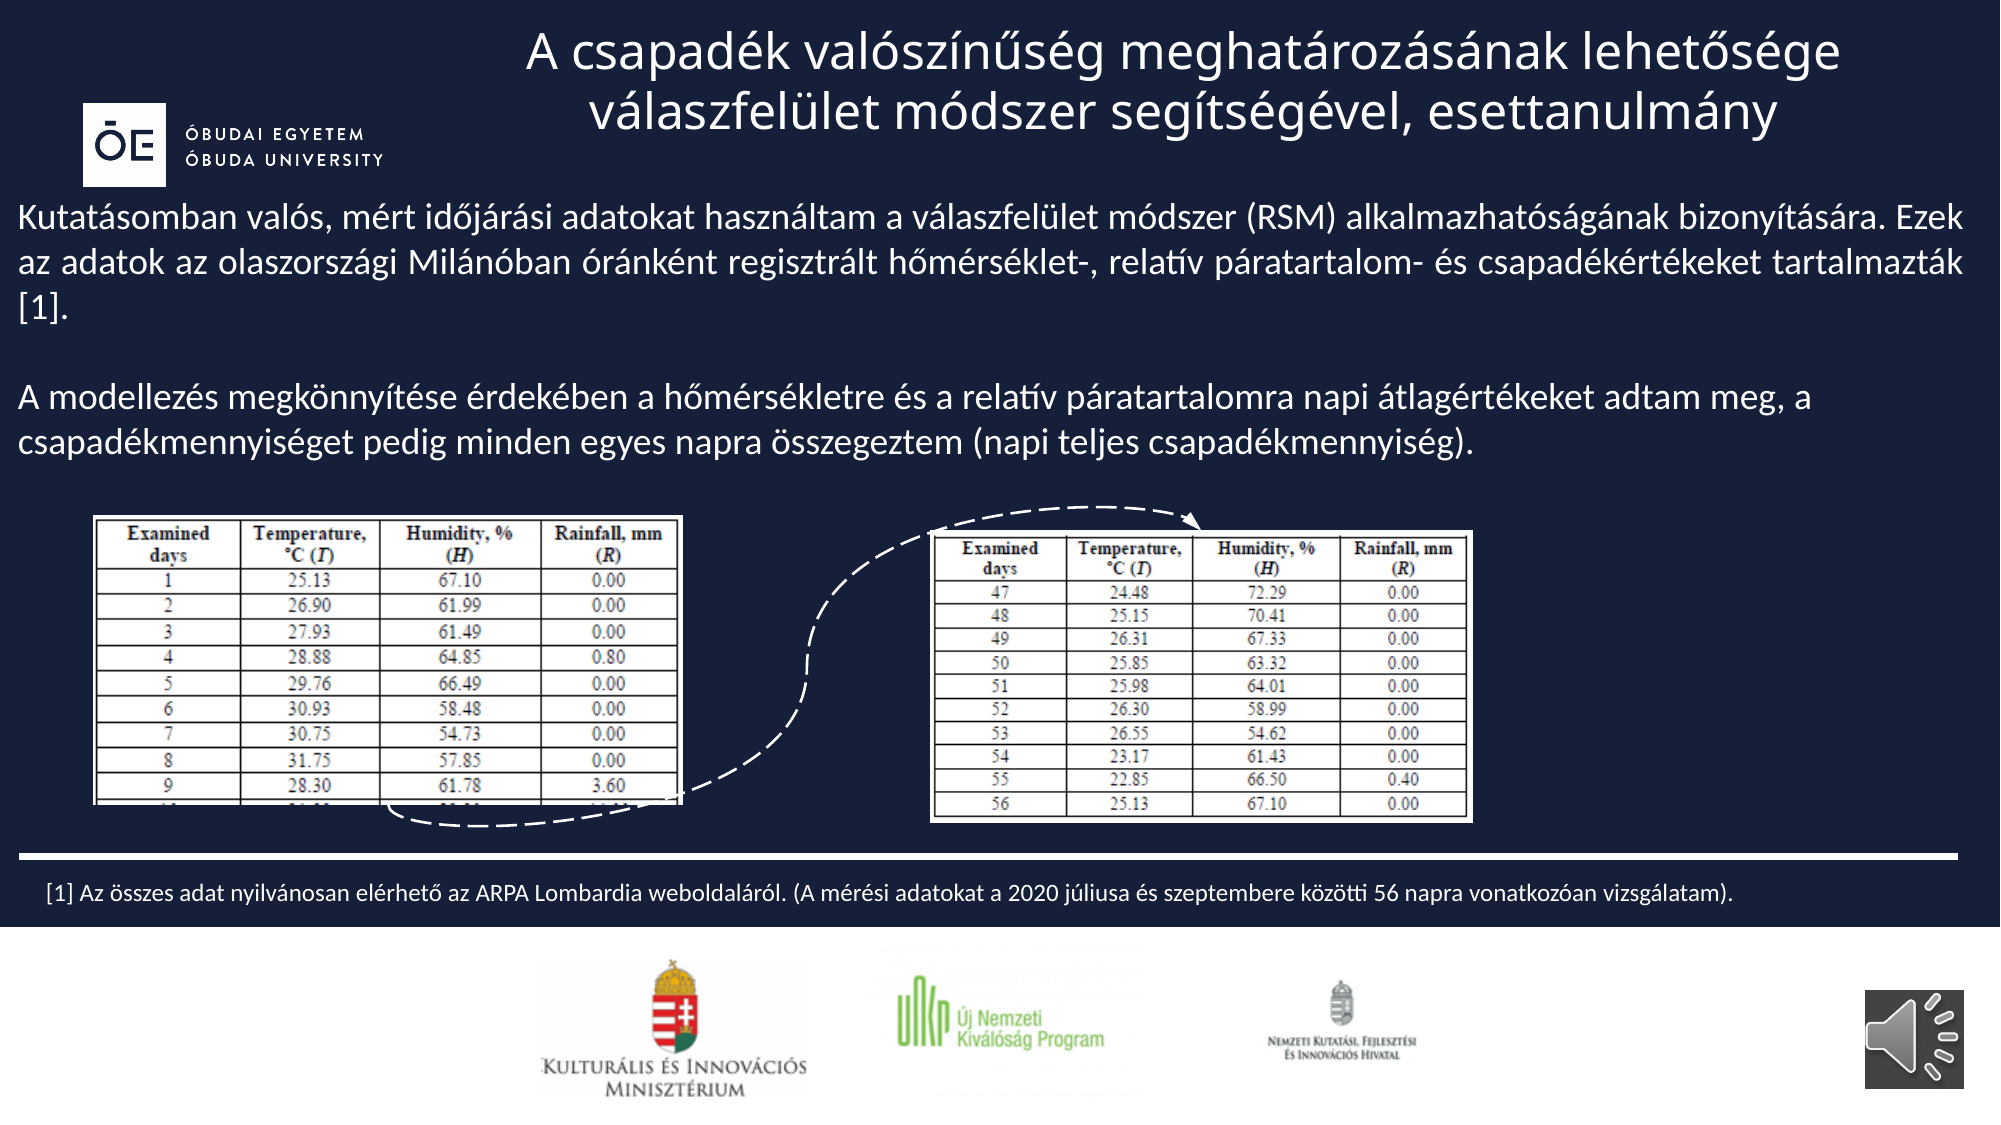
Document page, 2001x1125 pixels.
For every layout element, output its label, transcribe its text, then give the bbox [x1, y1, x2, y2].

picture [0, 927, 2000, 1125]
text_box [1] Az összes adat nyilvánosan elérhető az ARPA Lombardia weboldaláról. (A mérési adatokat a 2020 júliusa és szeptembere közötti 56 napra vonatkozóan vizsgálatam). [932, 868, 1753, 927]
picture [93, 515, 657, 805]
text_box Kutatásomban valós, mért időjárási adatokat használtam a válaszfelület módszer (RSM) alkalmazhatóságának bizonyítására. Ezek az adatok az olaszországi Milánóban óránként regisztrált hőmérséklet-, relatív páratartalom- és csapadékértékeket tartalmazták [1]. A modellezés megkönnyítése érdekében a hőmérsékletre és a relatív páratartalomra napi átlagértékeket adtam meg, a csapadékmennyiséget pedig minden egyes napra összegeztem (napi teljes csapadékmennyiség). [3, 184, 1980, 470]
picture [932, 530, 1473, 823]
text_box A csapadék valószínűség meghatározásának lehetősége válaszfelület módszer segítségével, esettanulmány [388, 11, 1980, 147]
text_box [1] Az összes adat nyilvánosan elérhető az ARPA Lombardia weboldaláról. (A mérési adatokat a 2020 júliusa és szeptembere közötti 56 napra vonatkozóan vizsgálatam). [31, 868, 657, 927]
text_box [657, 261, 932, 1075]
